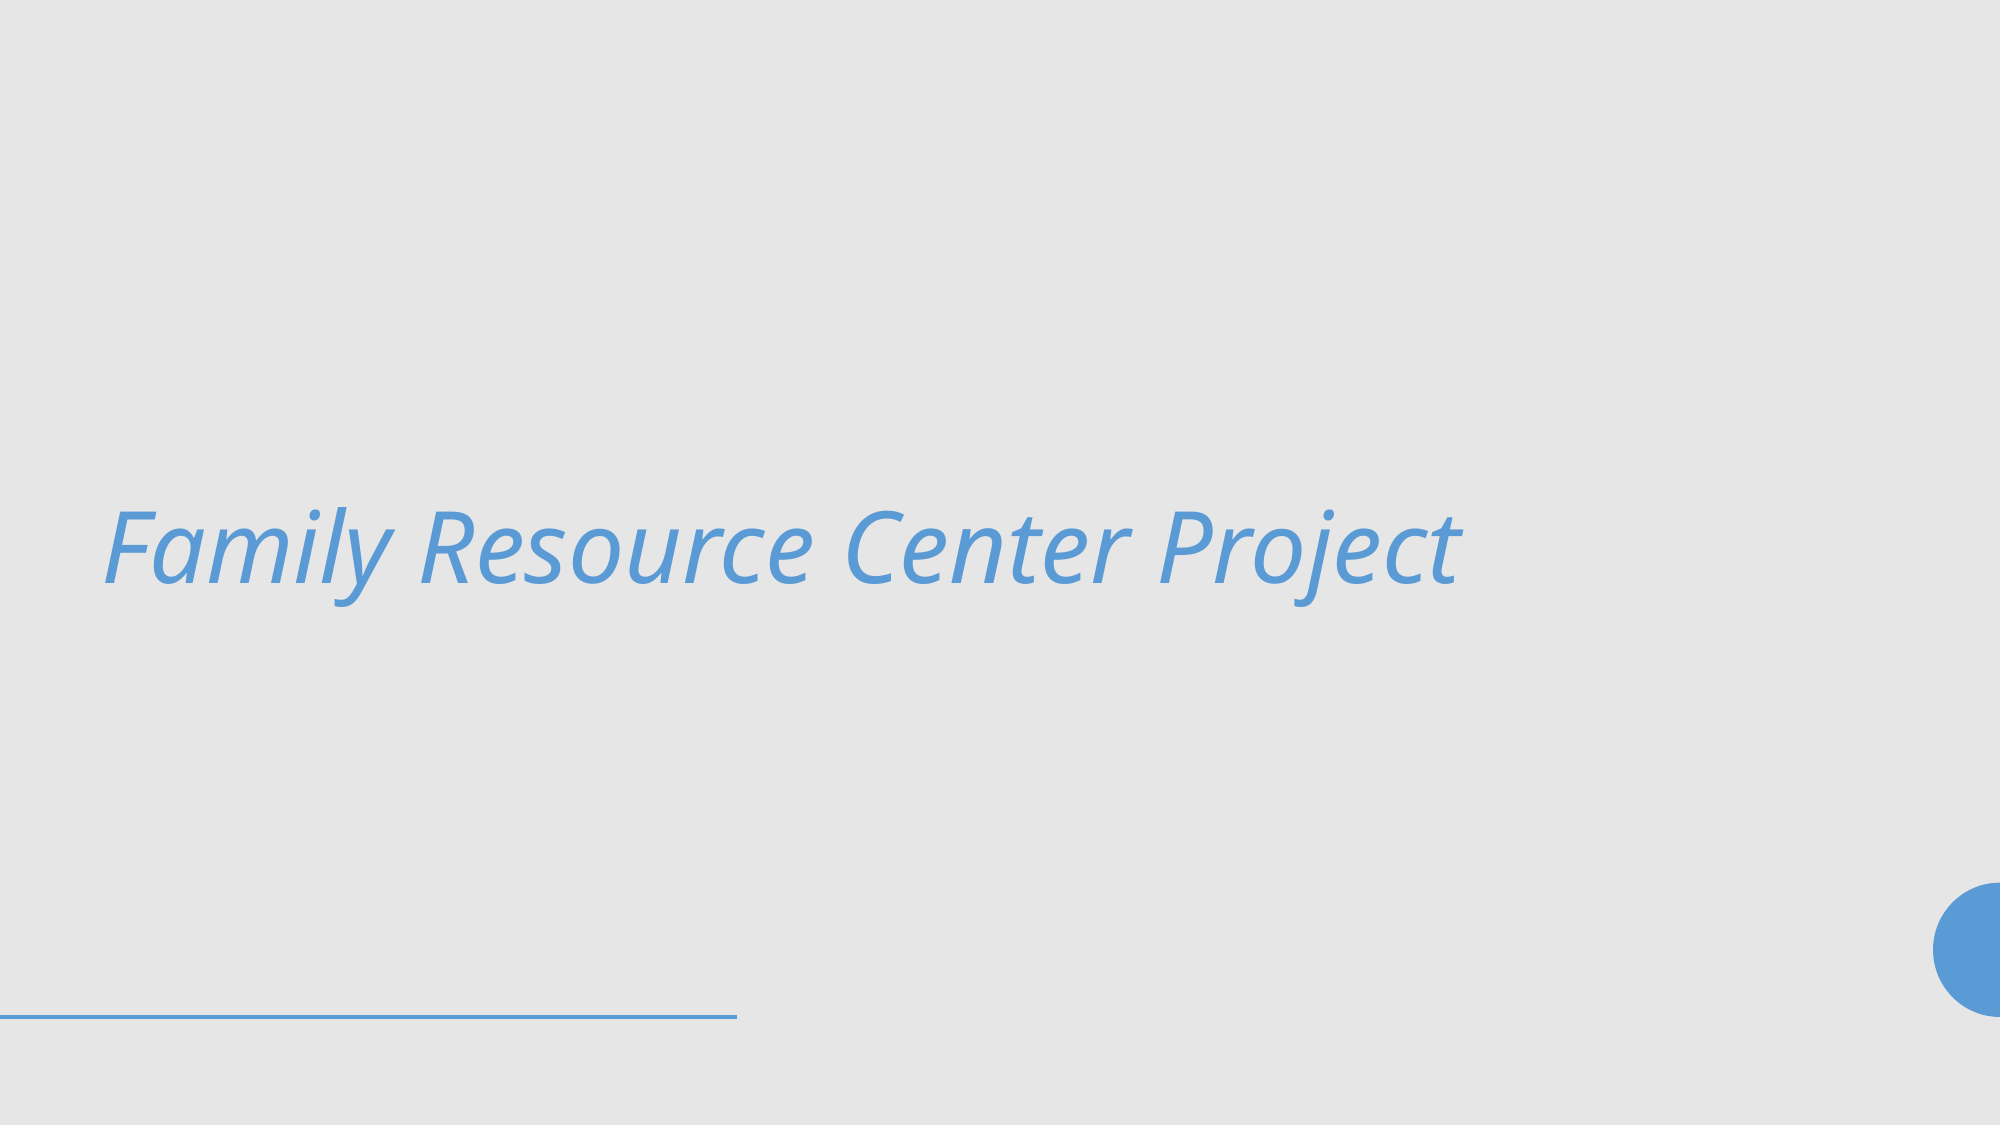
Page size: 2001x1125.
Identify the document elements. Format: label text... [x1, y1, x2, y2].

text_box Family Resource Center Project [86, 476, 1478, 611]
